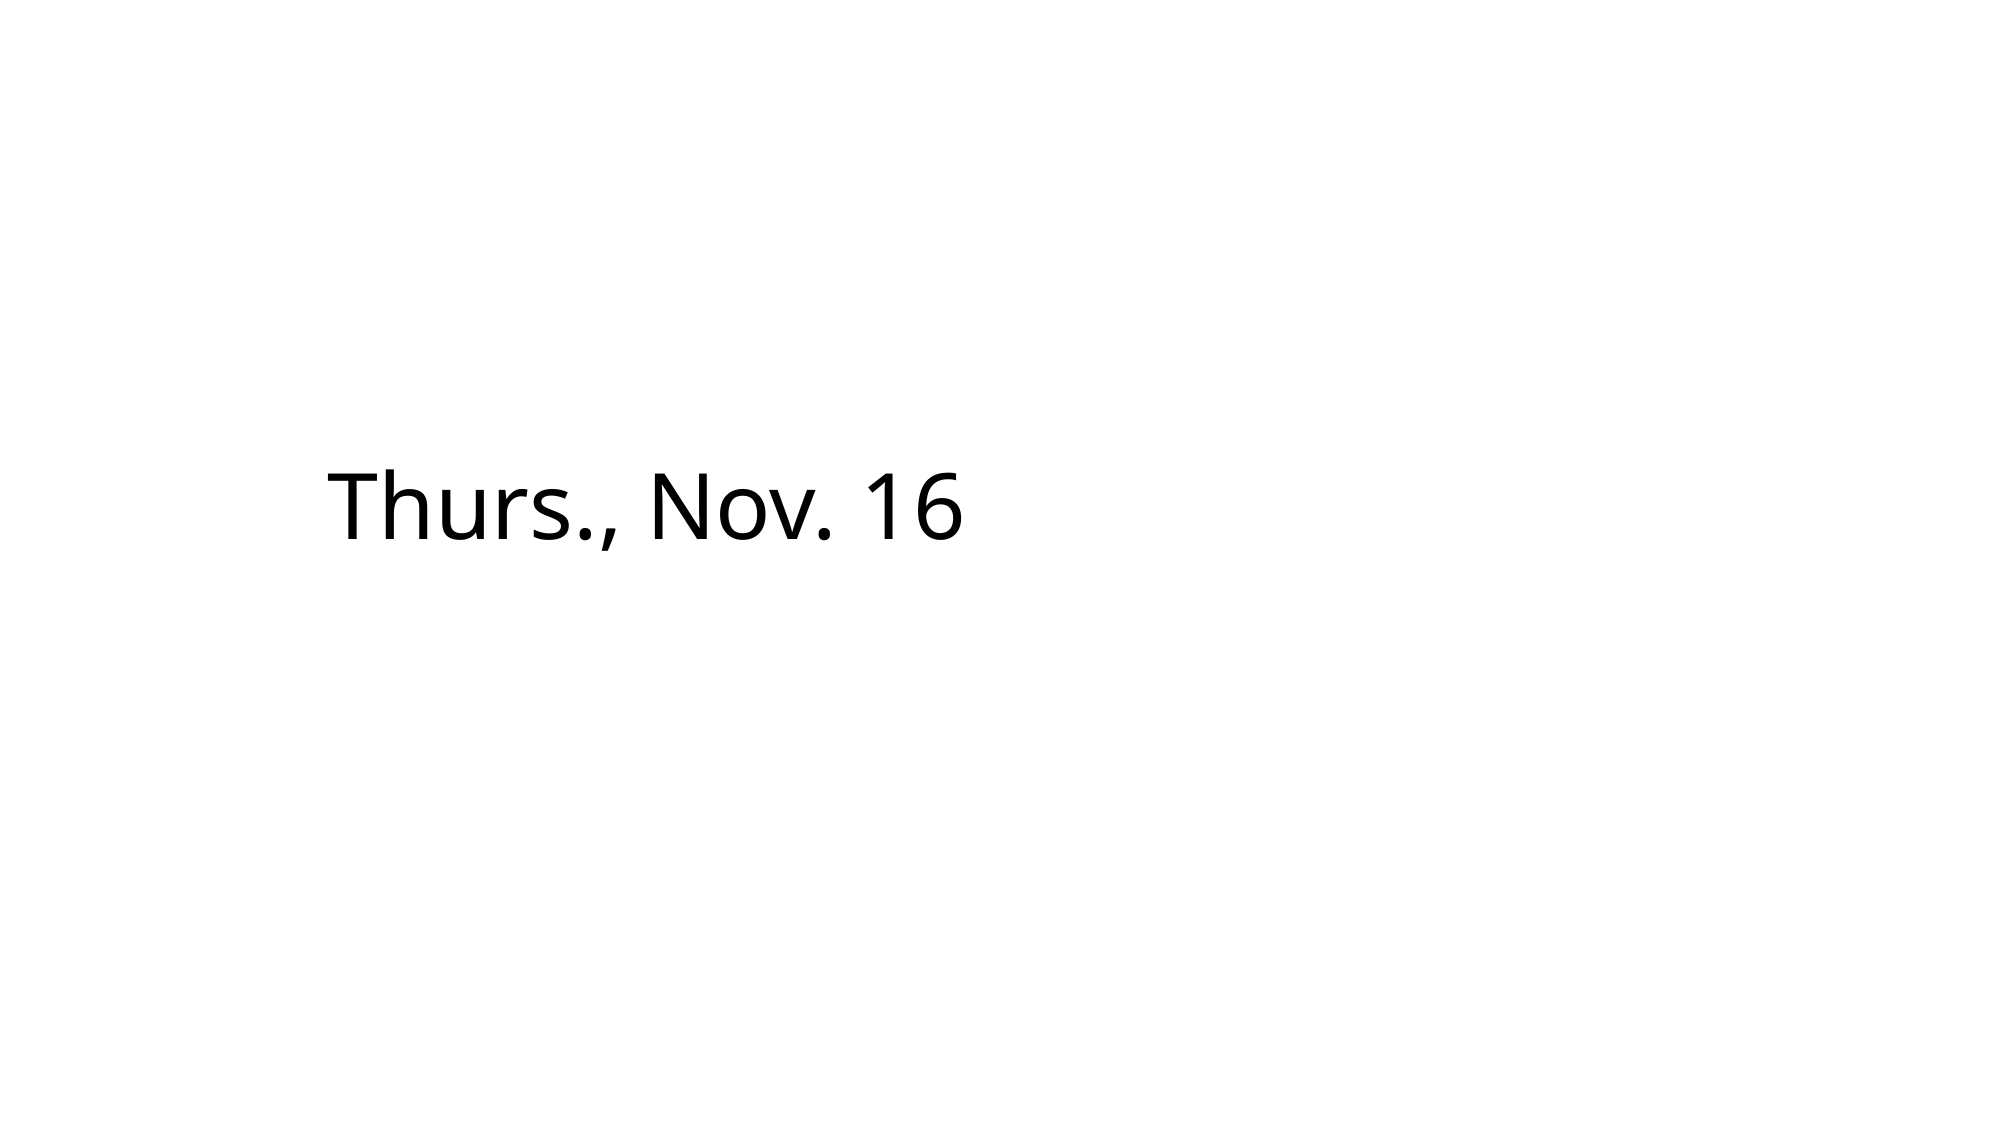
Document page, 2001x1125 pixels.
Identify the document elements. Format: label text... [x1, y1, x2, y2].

title Thurs., Nov. 16 [312, 45, 1675, 975]
